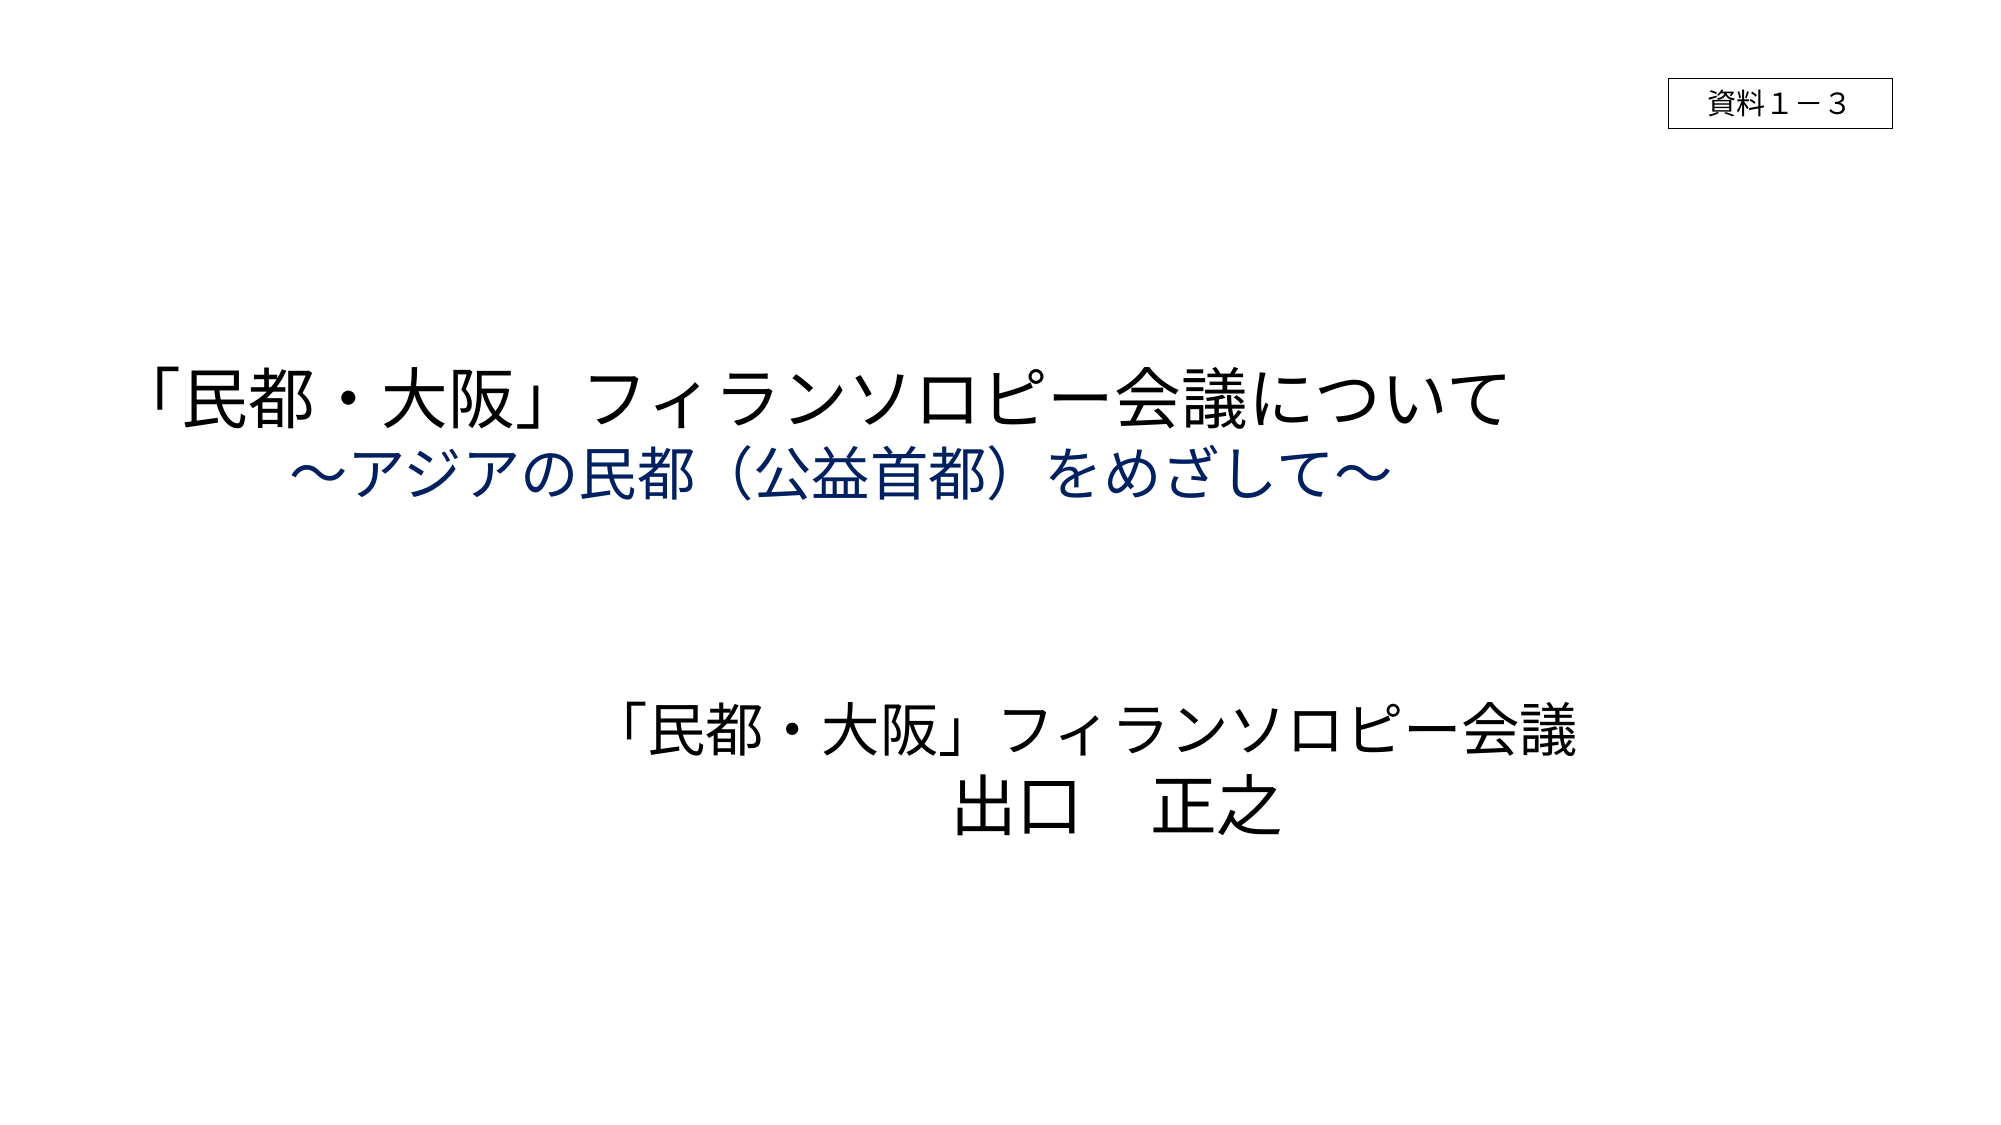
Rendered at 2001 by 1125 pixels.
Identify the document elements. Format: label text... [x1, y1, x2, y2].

text_box 「民都・大阪」フィランソロピー会議について ～アジアの民都（公益首都）をめざして～ [100, 349, 1558, 515]
text_box 「民都・大阪」フィランソロピー会議 出口 正之 [387, 676, 1847, 852]
text_box 資料１－３ [1668, 78, 1893, 129]
